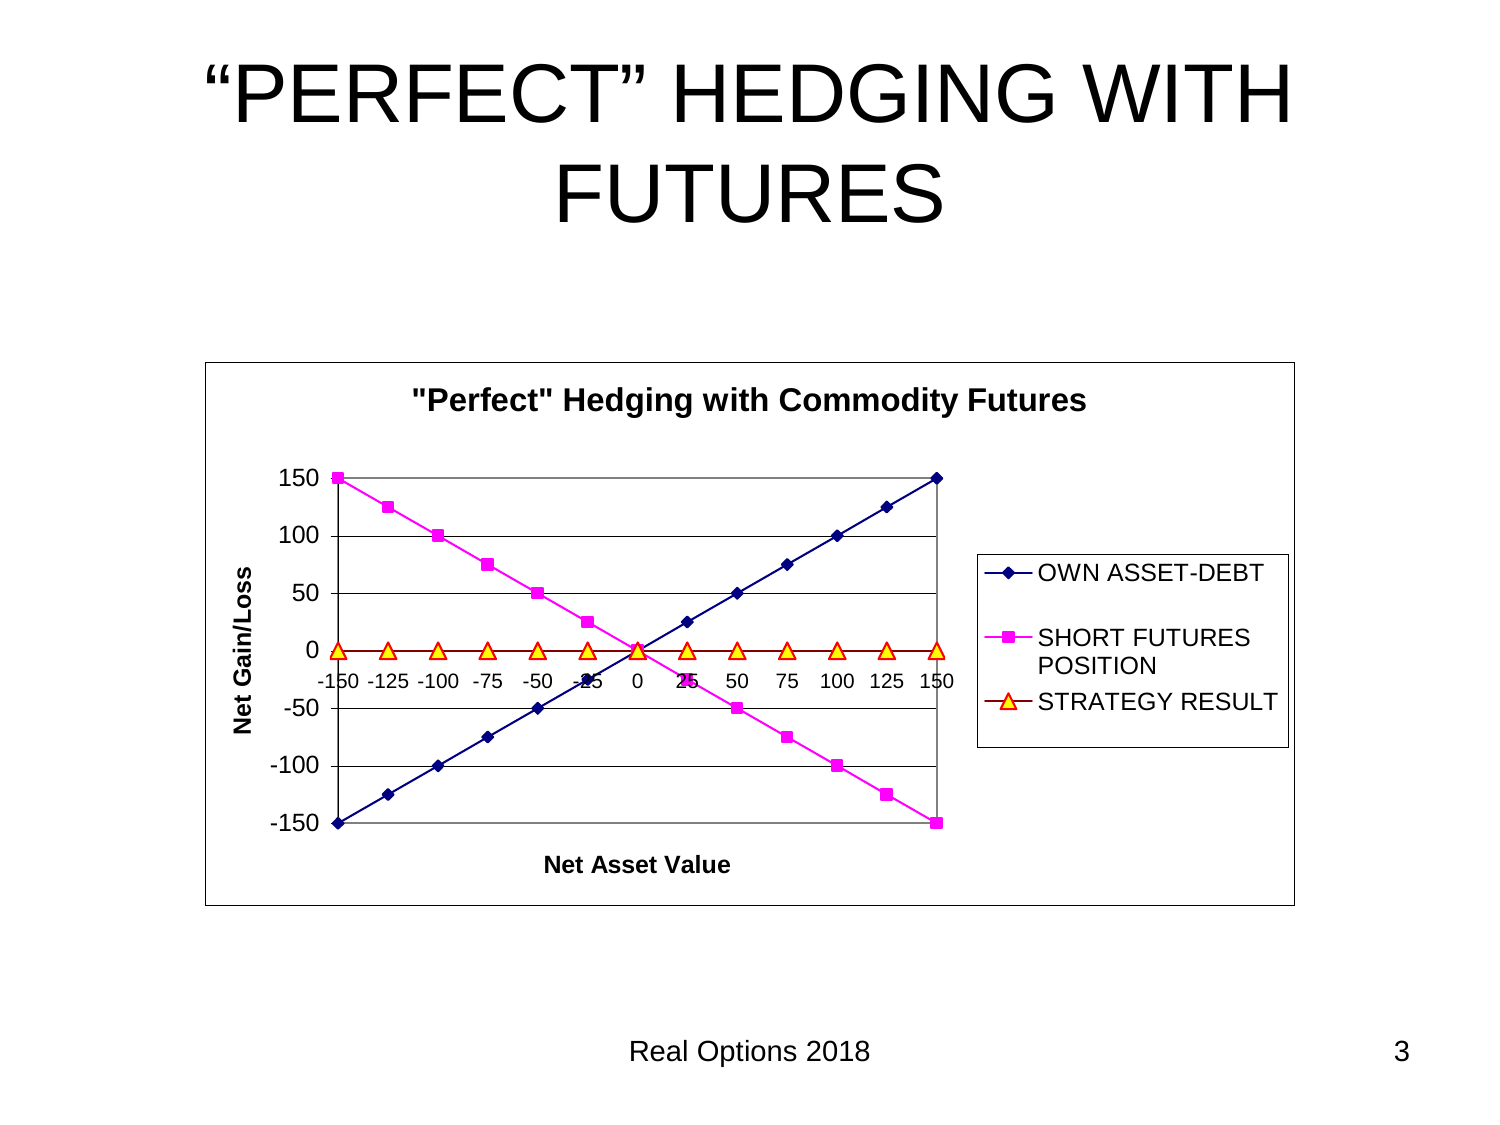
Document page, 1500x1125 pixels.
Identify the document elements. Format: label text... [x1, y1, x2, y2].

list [196, 353, 1304, 914]
slide_number 3 [1074, 1024, 1426, 1103]
title “PERFECT” HEDGING WITH FUTURES [74, 44, 1426, 233]
footer Real Options 2018 [512, 1024, 988, 1103]
